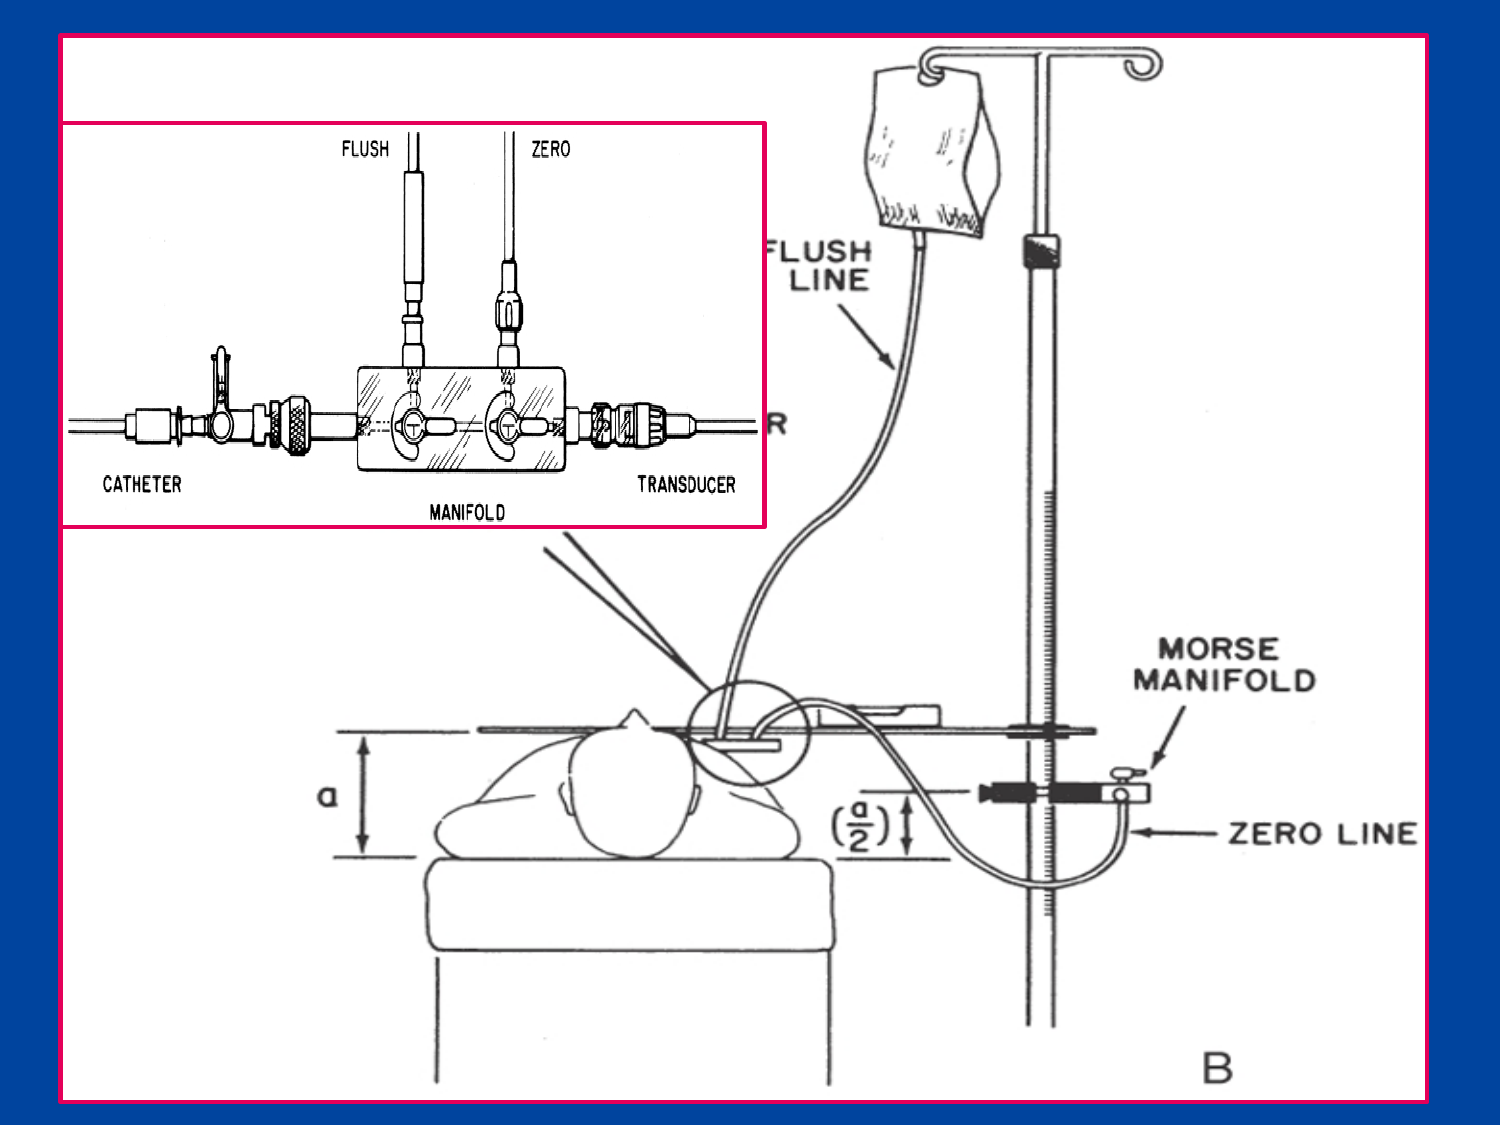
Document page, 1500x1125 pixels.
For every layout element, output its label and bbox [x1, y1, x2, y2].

picture [62, 37, 1426, 1101]
